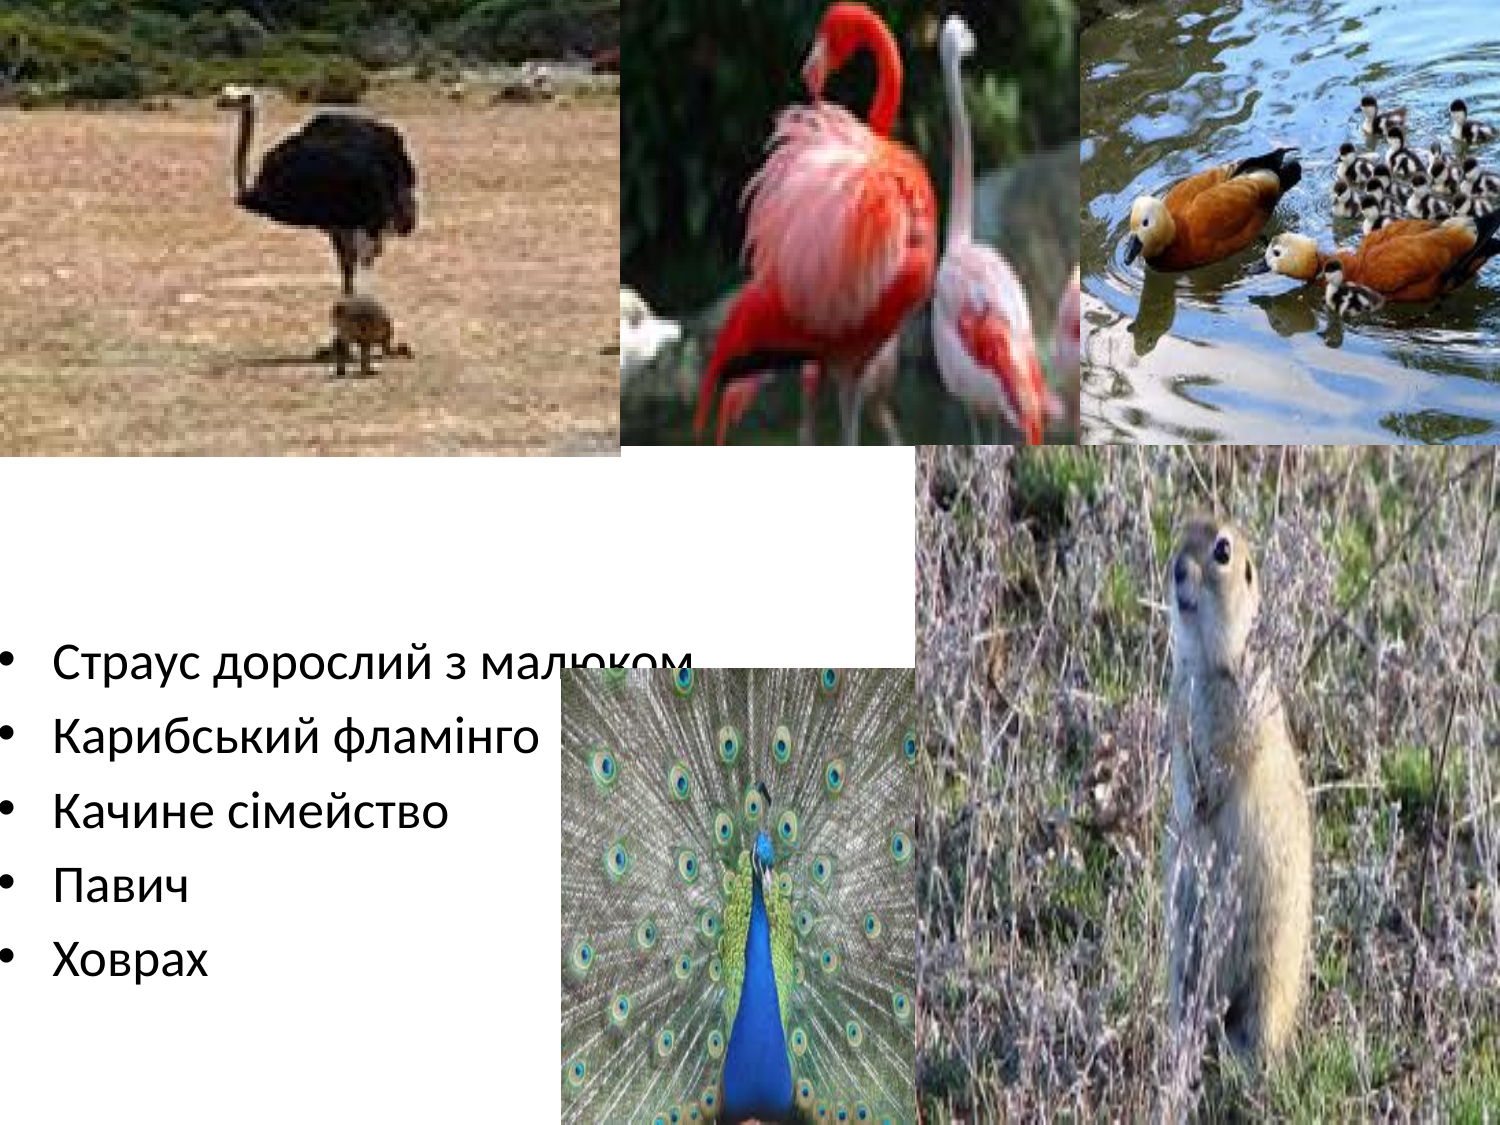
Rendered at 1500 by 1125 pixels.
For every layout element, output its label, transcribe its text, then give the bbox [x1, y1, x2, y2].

list Страус дорослий з малюком Карибський фламінго Качине сімейство Павич Ховрах [0, 455, 909, 998]
picture [0, 0, 1500, 1125]
